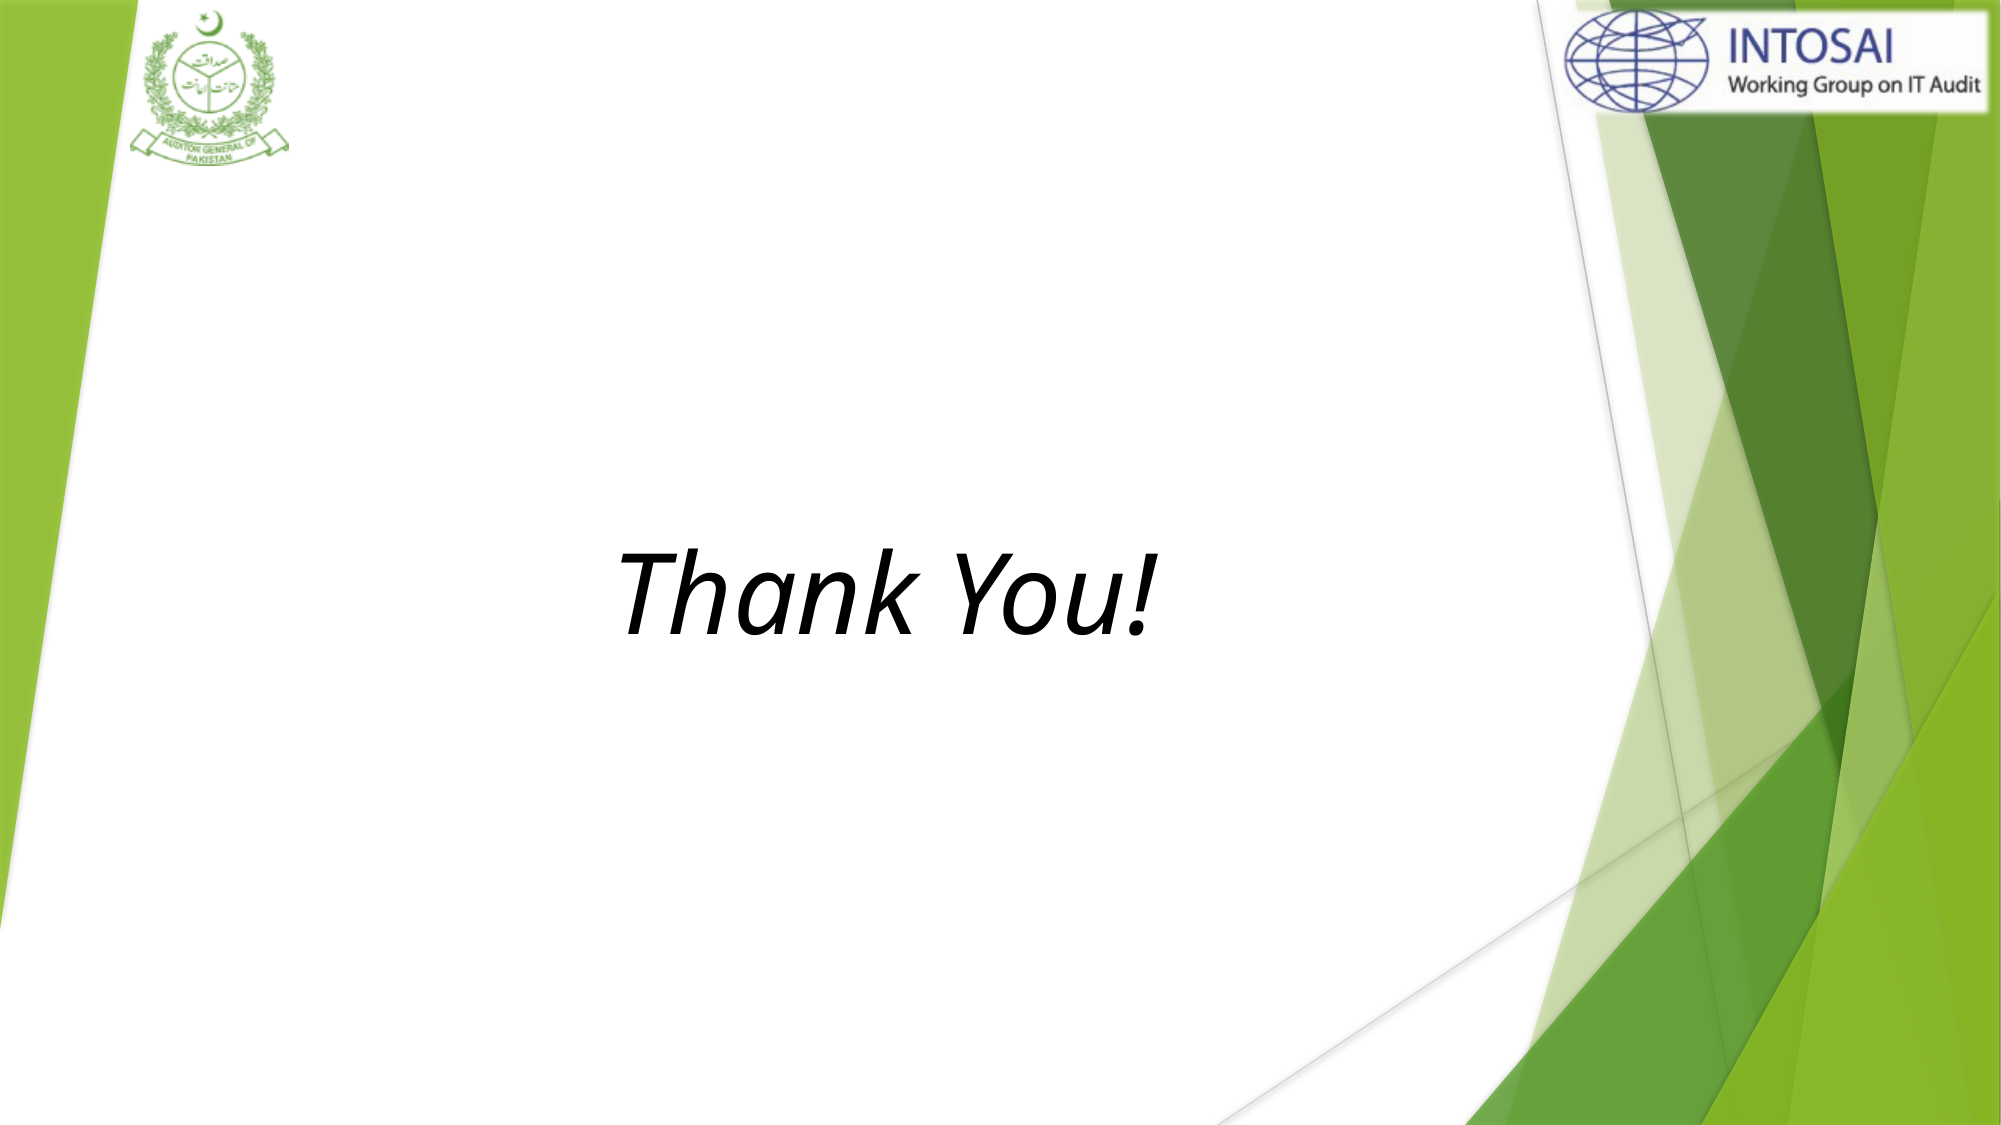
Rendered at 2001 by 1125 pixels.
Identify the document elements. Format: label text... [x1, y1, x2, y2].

title Thank You! [247, 394, 1522, 665]
picture [1567, 13, 1985, 111]
